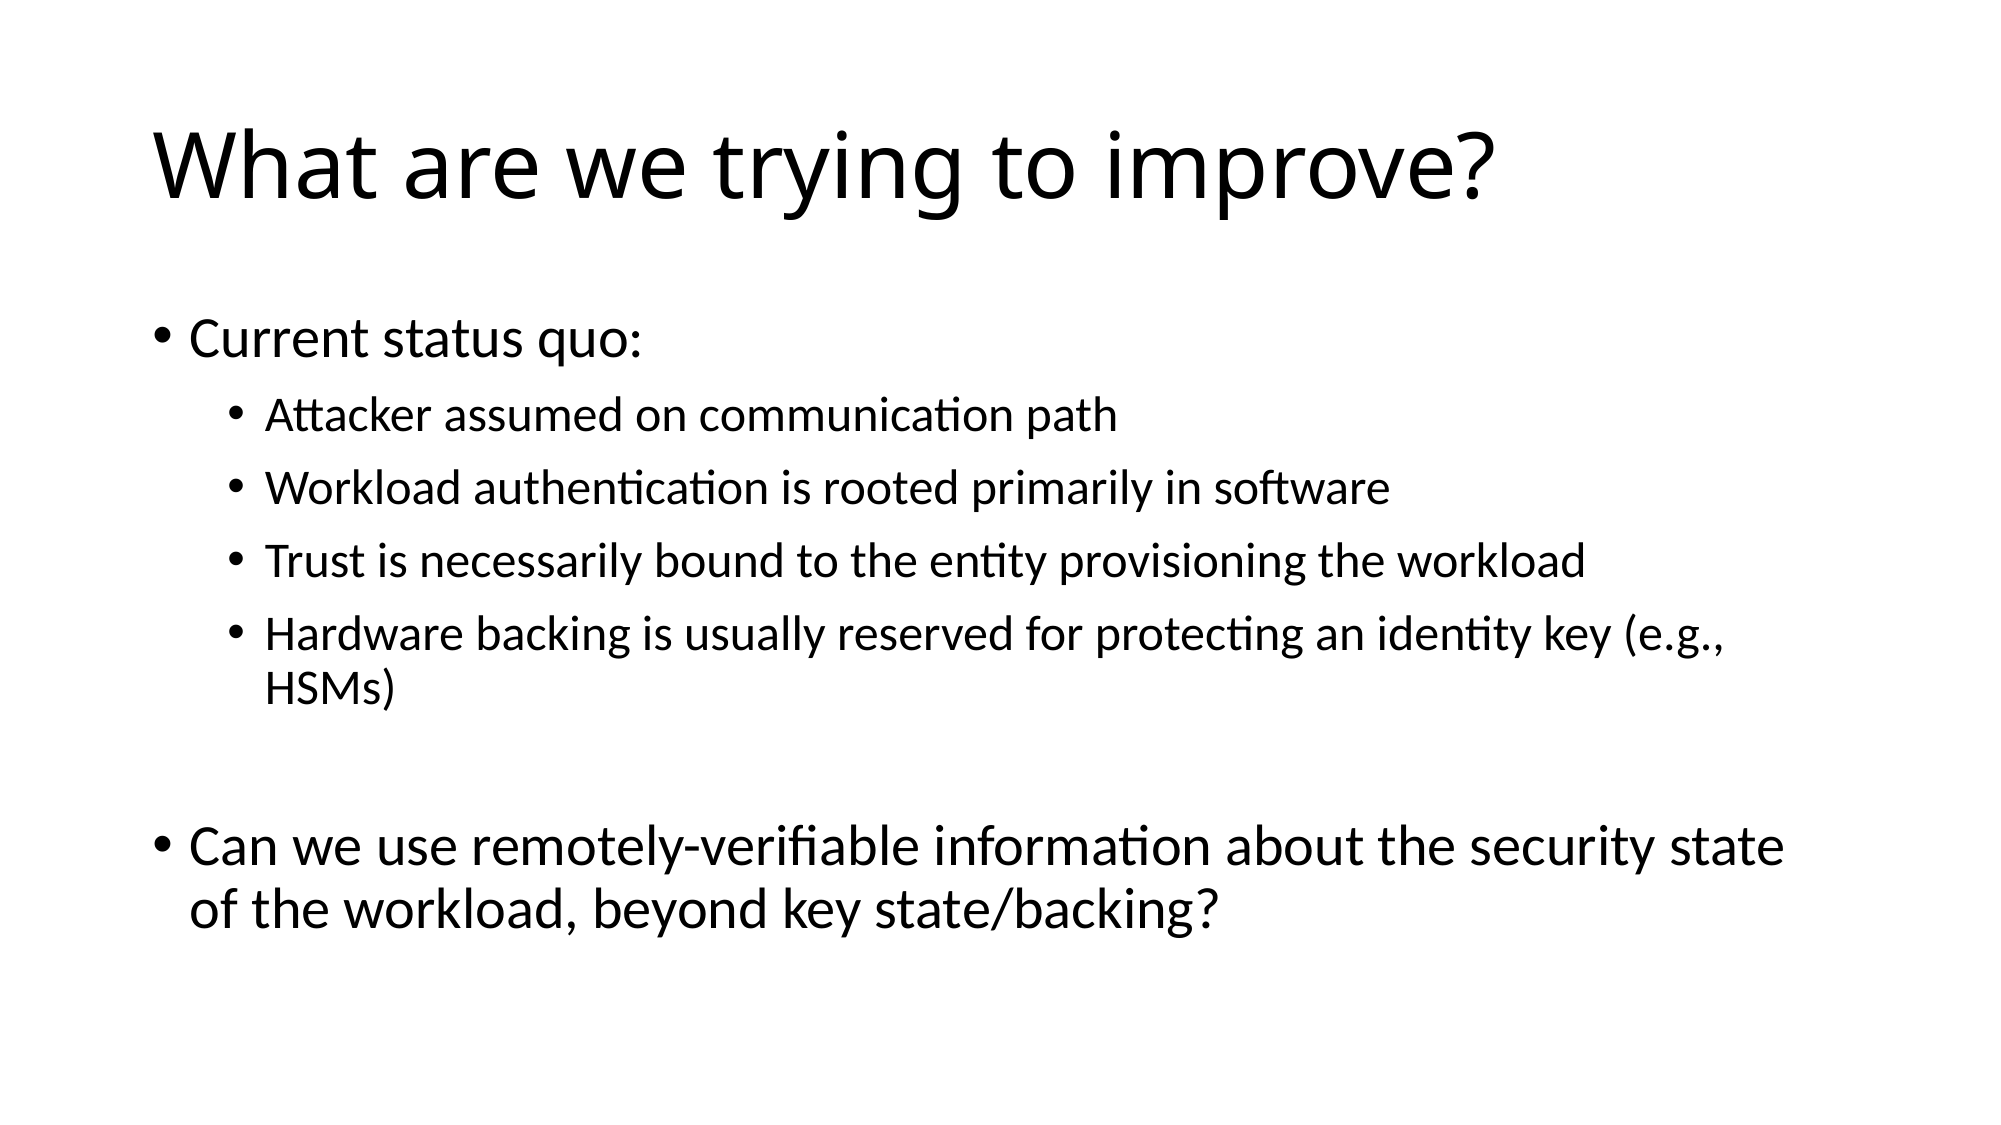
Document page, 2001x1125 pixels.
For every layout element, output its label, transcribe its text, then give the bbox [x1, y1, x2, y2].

title What are we trying to improve? [137, 59, 1863, 278]
list Current status quo: Attacker assumed on communication path Workload authentication is rooted primarily in software Trust is necessarily bound to the entity provisioning the workload Hardware backing is usually reserved for protecting an identity key (e.g., HSMs) Can we use remotely-verifiable information about the security state of the workload, beyond key state/backing? [137, 299, 1863, 1014]
